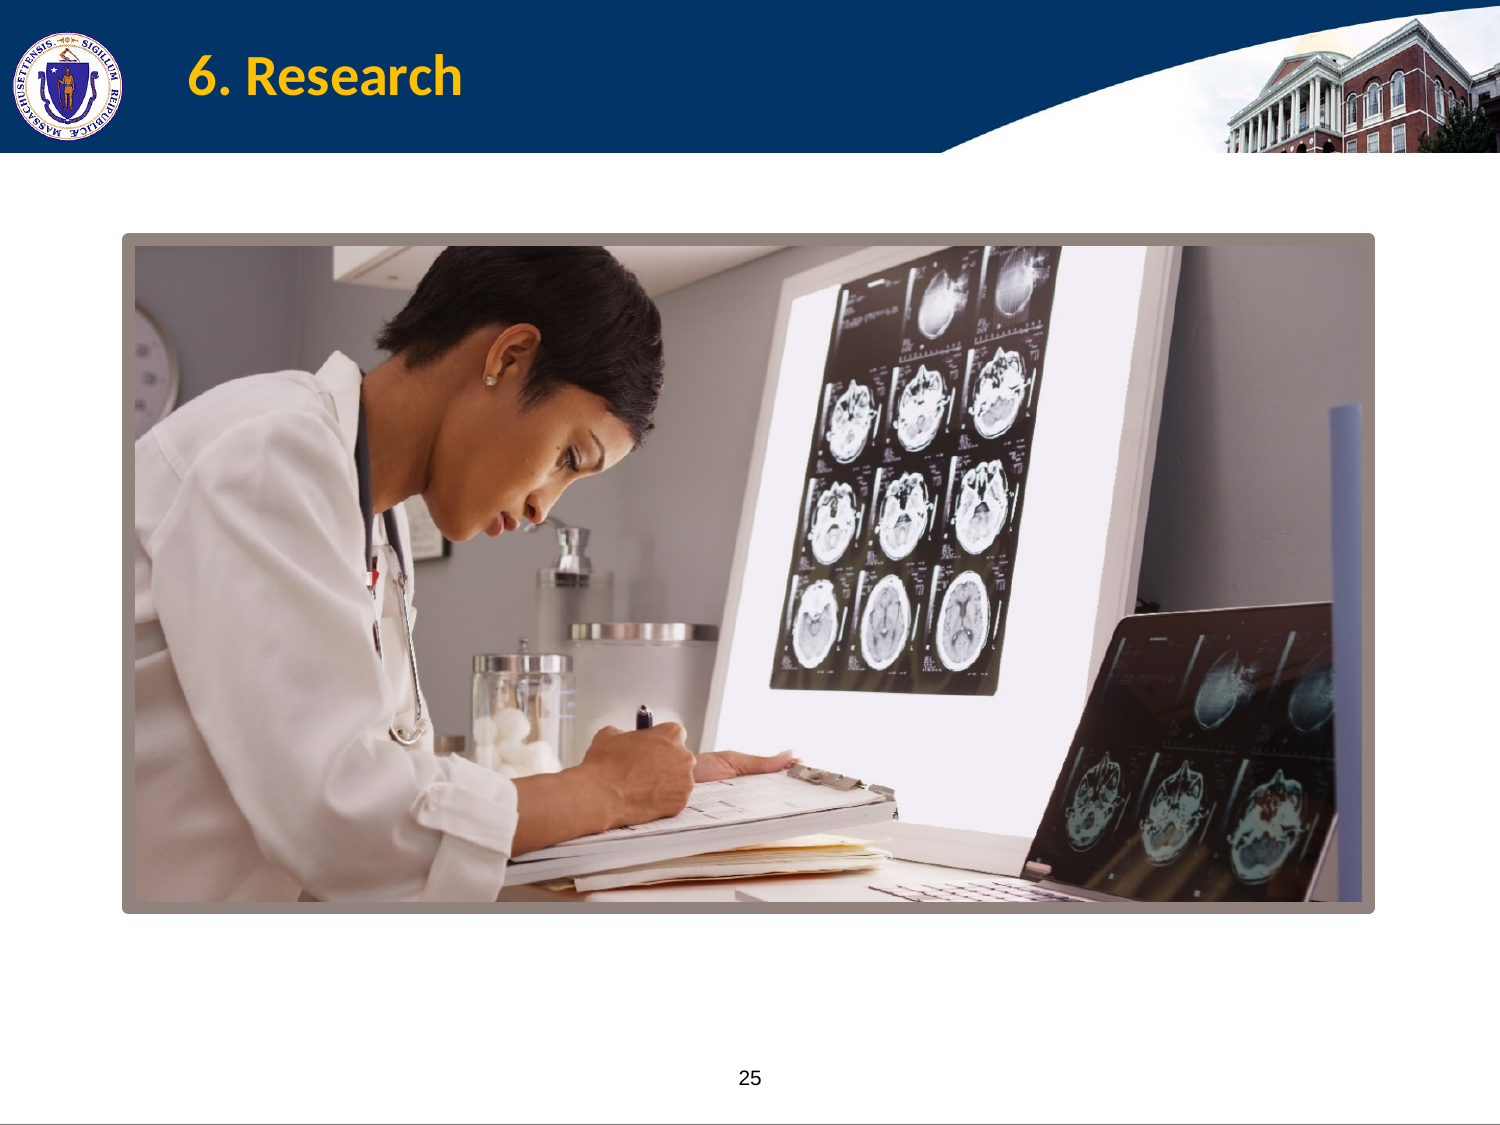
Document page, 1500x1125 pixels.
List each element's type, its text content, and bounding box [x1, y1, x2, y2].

picture [134, 245, 1363, 902]
picture [0, 0, 1500, 153]
list [49, 149, 1451, 951]
text_box 6. Research [172, 29, 539, 115]
